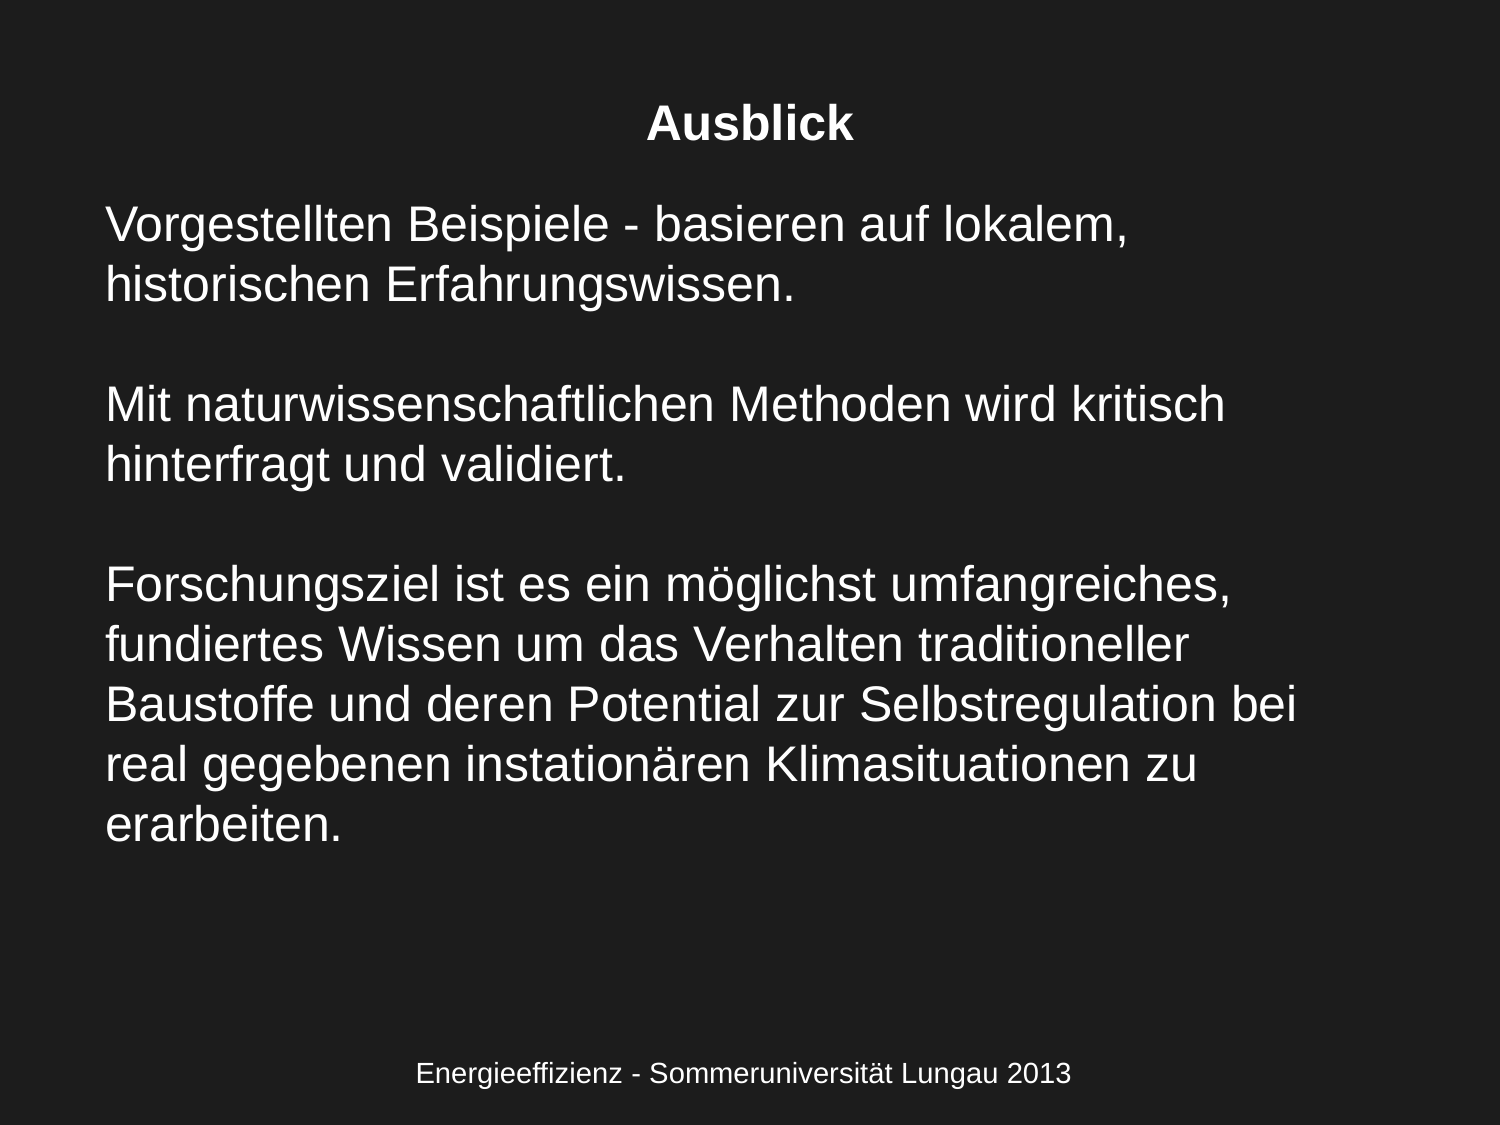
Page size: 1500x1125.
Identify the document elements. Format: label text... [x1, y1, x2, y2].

text_box Vorgestellten Beispiele - basieren auf lokalem, historischen Erfahrungswissen. Mit naturwissenschaftlichen Methoden wird kritisch hinterfragt und validiert. Forschungsziel ist es ein möglichst umfangreiches, fundiertes Wissen um das Verhalten traditioneller Baustoffe und deren Potential zur Selbstregulation bei real gegebenen instationären Klimasituationen zu erarbeiten. [90, 184, 1390, 860]
footer Energieeffizienz - Sommeruniversität Lungau 2013 [159, 1046, 1330, 1083]
title Ausblick [75, 45, 1425, 197]
